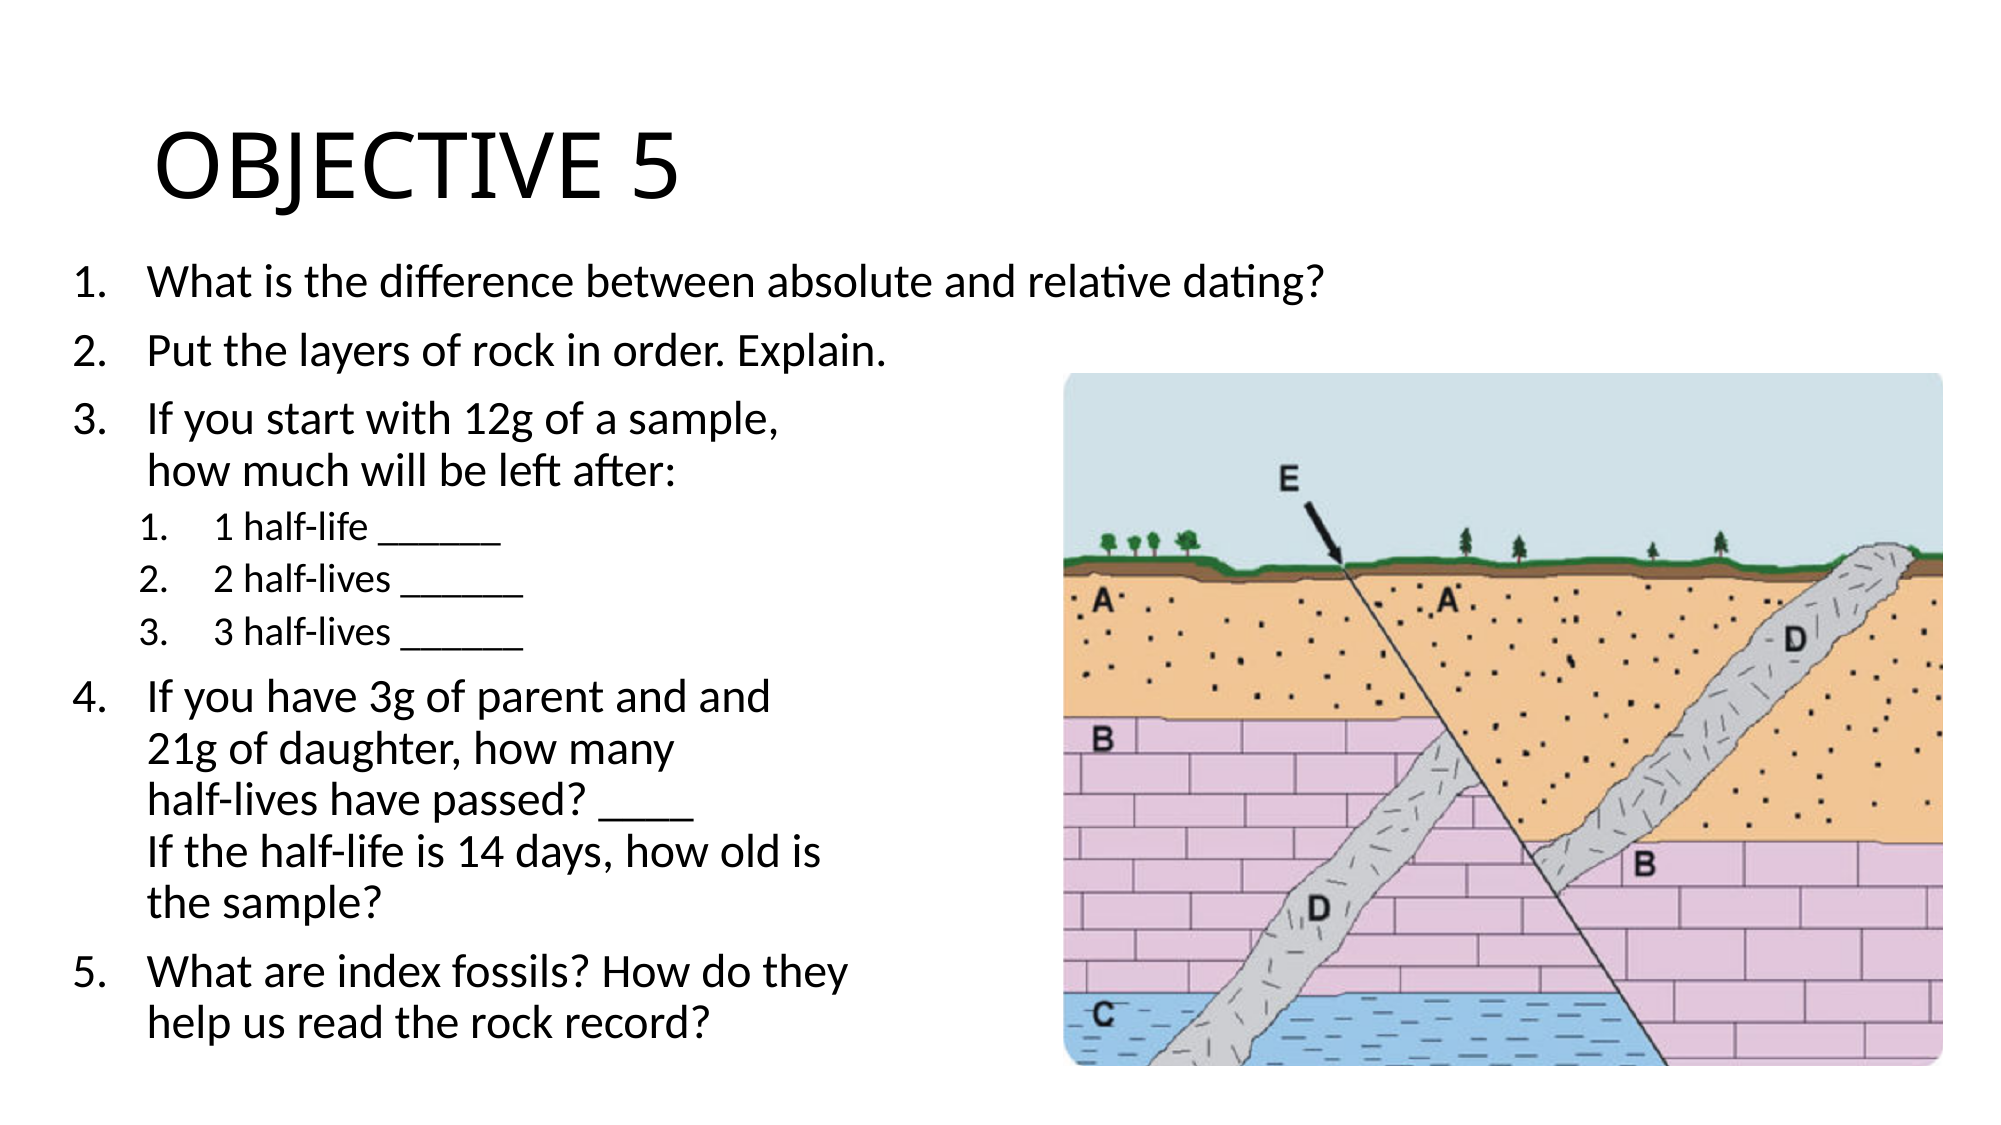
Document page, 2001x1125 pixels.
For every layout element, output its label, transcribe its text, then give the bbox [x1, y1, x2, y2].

picture [1063, 373, 1943, 1066]
list What is the difference between absolute and relative dating? Put the layers of rock in order. Explain. If you start with 12g of a sample, how much will be left after: 1 half-life ______ 2 half-lives ______ 3 half-lives ______ If you have 3g of parent and and 21g of daughter, how many half-lives have passed? ____ If the half-life is 14 days, how old is the sample? What are index fossils? How do they help us read the rock record? [56, 248, 1863, 1066]
title OBJECTIVE 5 [137, 59, 1863, 248]
